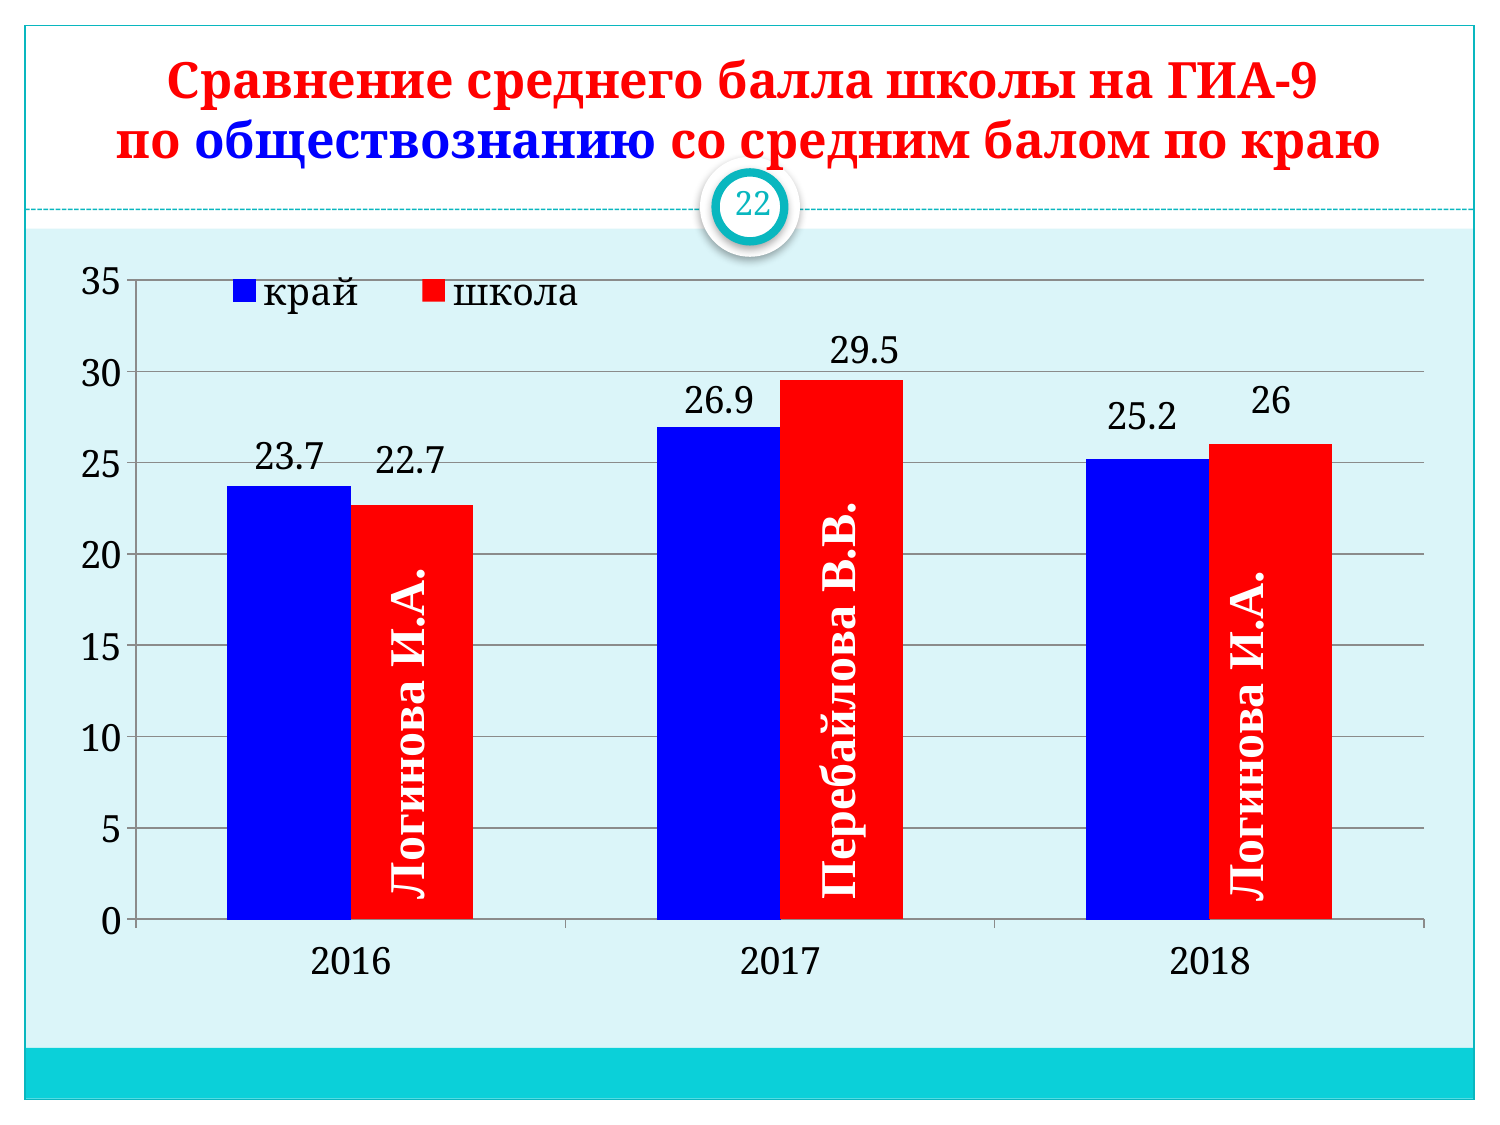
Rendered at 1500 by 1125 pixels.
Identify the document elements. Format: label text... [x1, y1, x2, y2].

slide_number 22 [715, 168, 791, 241]
title Сравнение среднего балла школы на ГИА-9 по обществознанию со средним балом по краю [49, 34, 1450, 176]
chart [49, 250, 1445, 1001]
